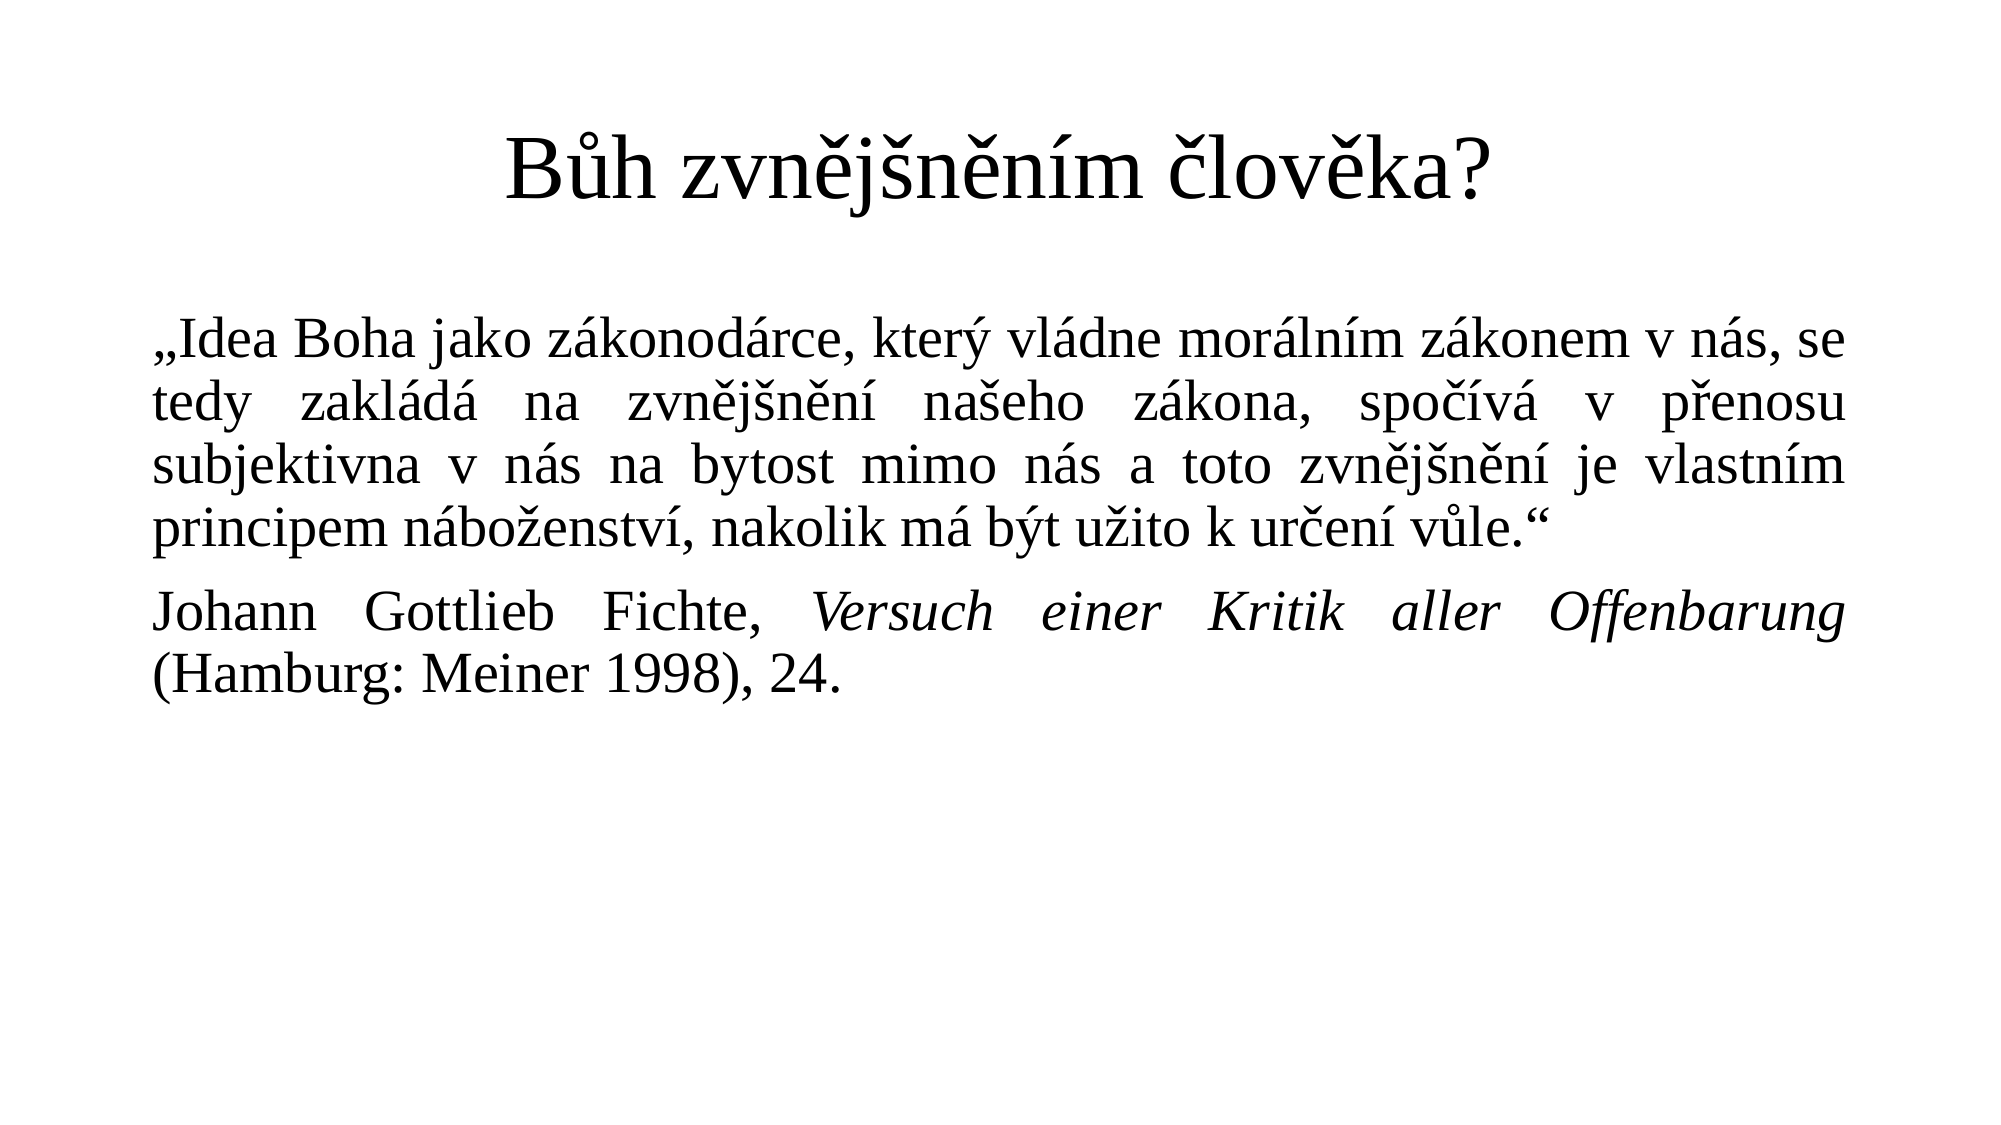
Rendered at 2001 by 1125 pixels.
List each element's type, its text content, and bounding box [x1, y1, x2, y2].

list „Idea Boha jako zákonodárce, který vládne morálním zákonem v nás, se tedy zakládá na zvnějšnění našeho zákona, spočívá v přenosu subjektivna v nás na bytost mimo nás a toto zvnějšnění je vlastním principem náboženství, nakolik má být užito k určení vůle.“ Johann Gottlieb Fichte, Versuch einer Kritik aller Offenbarung (Hamburg: Meiner 1998), 24. [137, 299, 1863, 1014]
title Bůh zvnějšněním člověka? [137, 59, 1863, 278]
